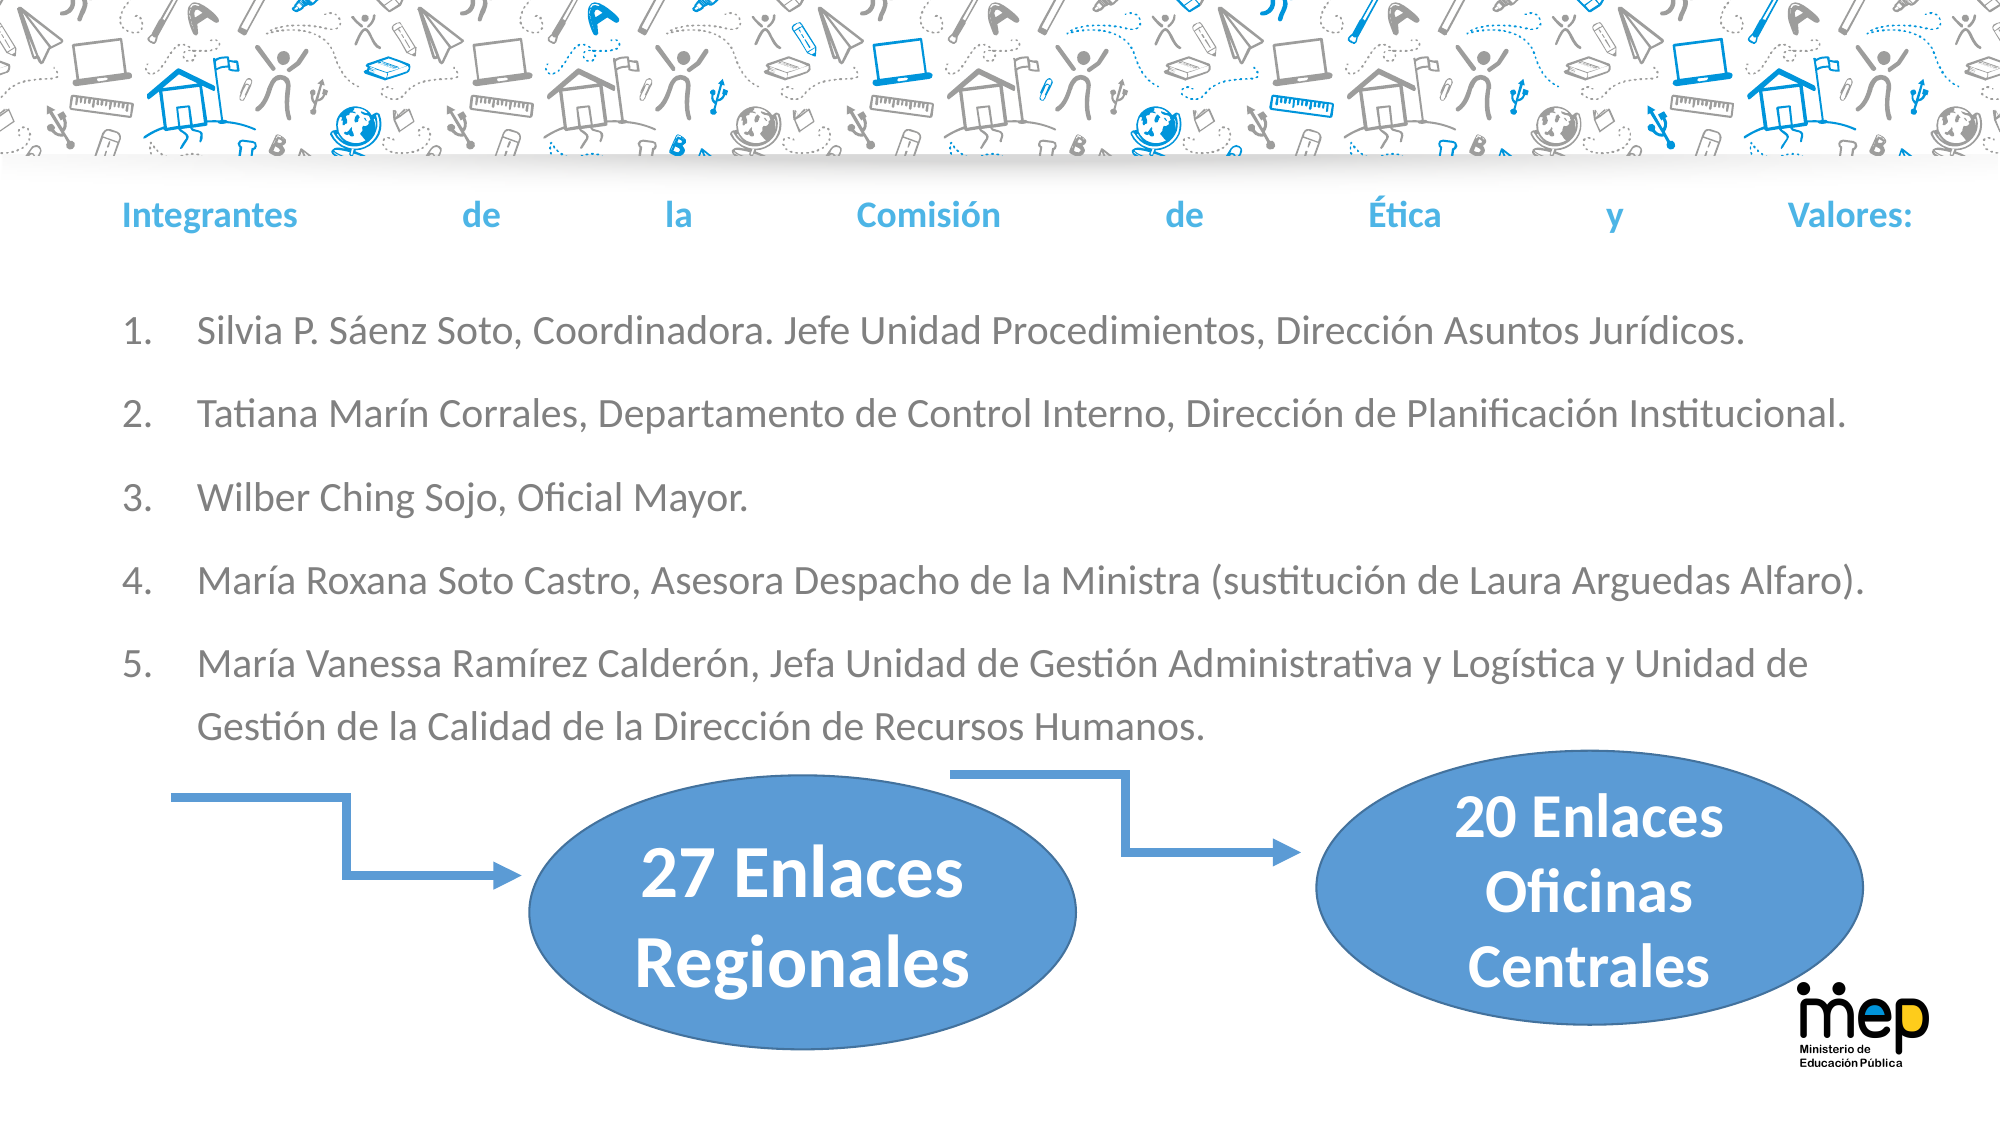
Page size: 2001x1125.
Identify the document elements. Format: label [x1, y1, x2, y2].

text_box [950, 774, 1301, 853]
text_box [0, 0, 2000, 1067]
text_box [170, 797, 522, 876]
